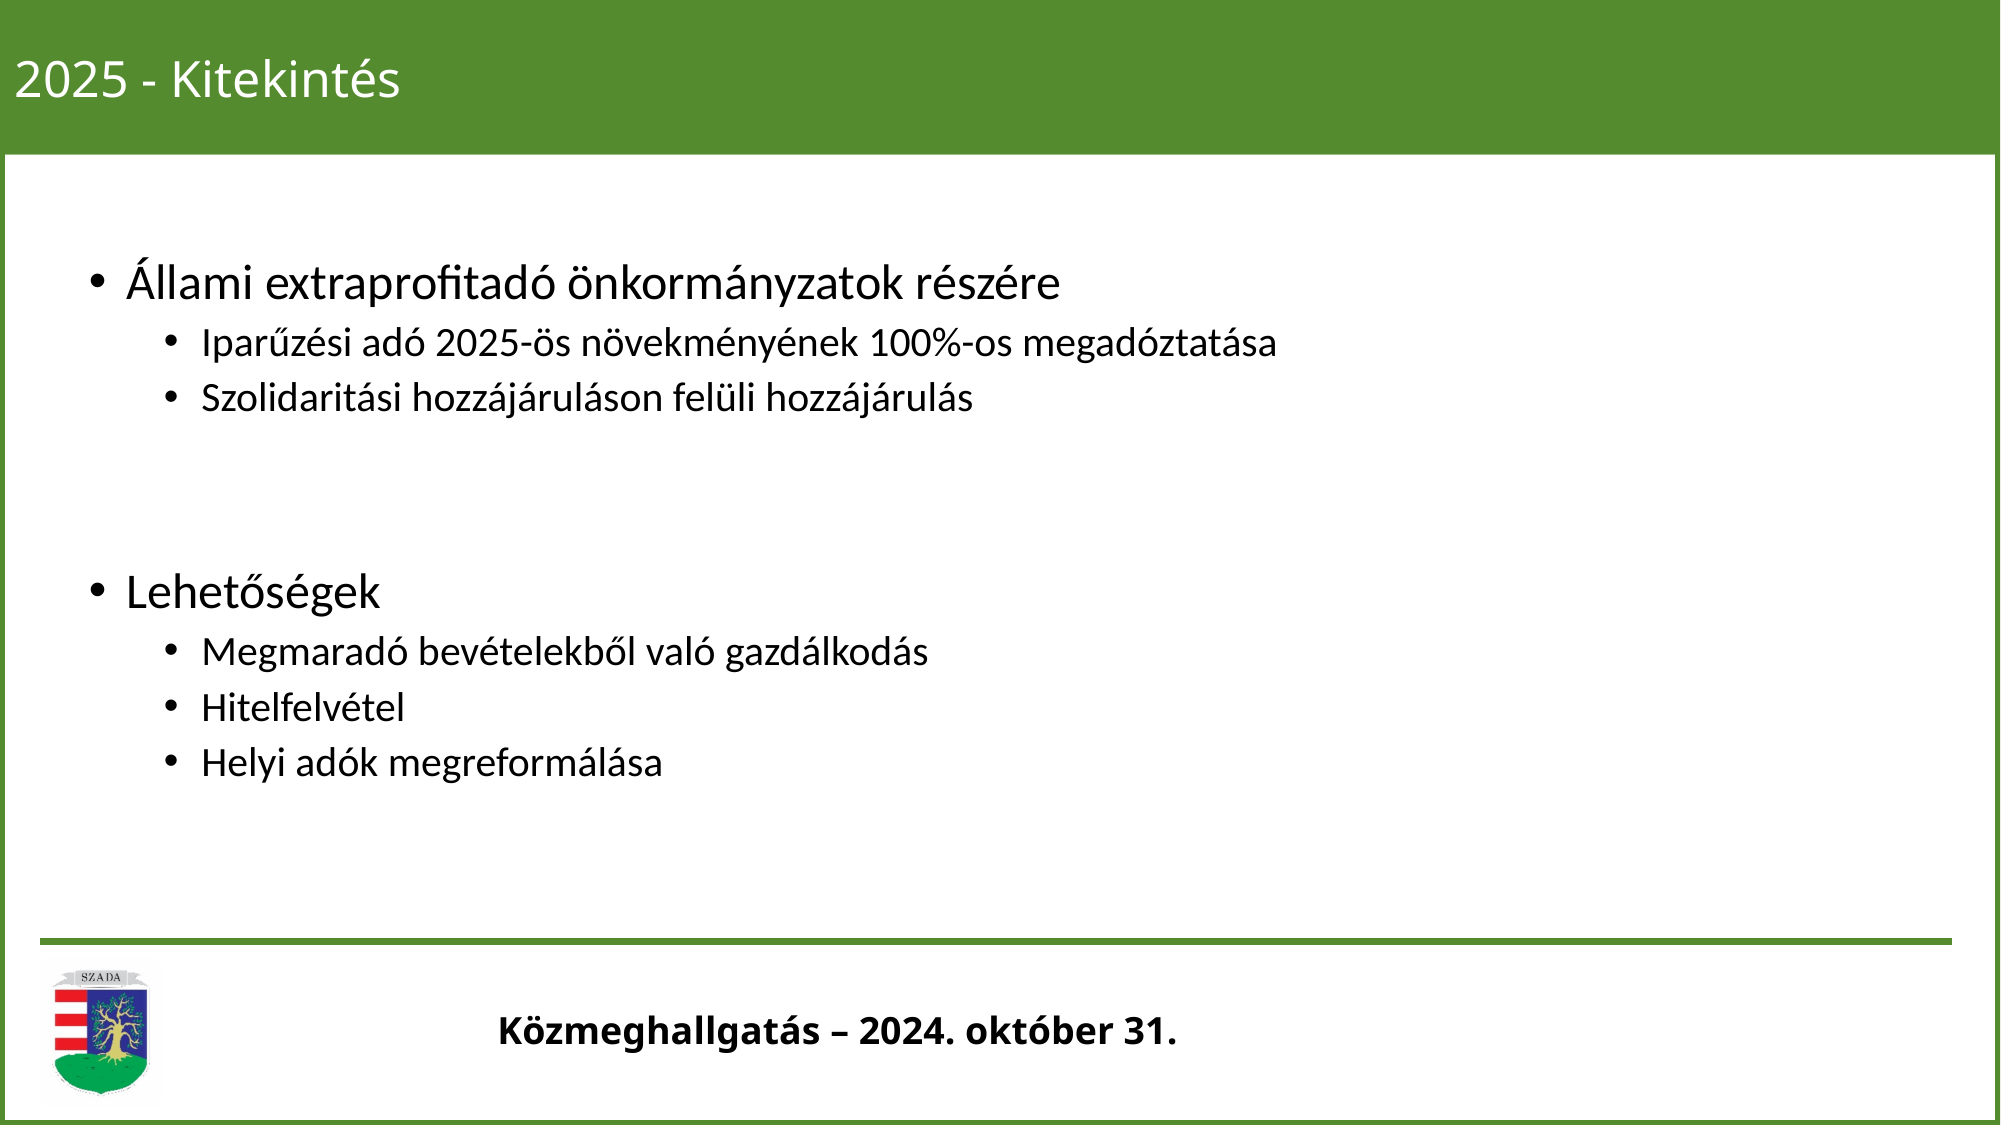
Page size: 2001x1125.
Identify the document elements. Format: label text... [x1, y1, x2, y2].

text_box Közmeghallgatás – 2024. október 31. [200, 999, 1485, 1060]
text_box Állami extraprofitadó önkormányzatok részére Iparűzési adó 2025-ös növekményének 100%-os megadóztatása Szolidaritási hozzájáruláson felüli hozzájárulás [74, 248, 1800, 480]
picture [39, 956, 163, 1110]
text_box Lehetőségek Megmaradó bevételekből való gazdálkodás Hitelfelvétel Helyi adók megreformálása [74, 557, 1800, 789]
text_box 2025 - Kitekintés [0, 0, 2000, 155]
